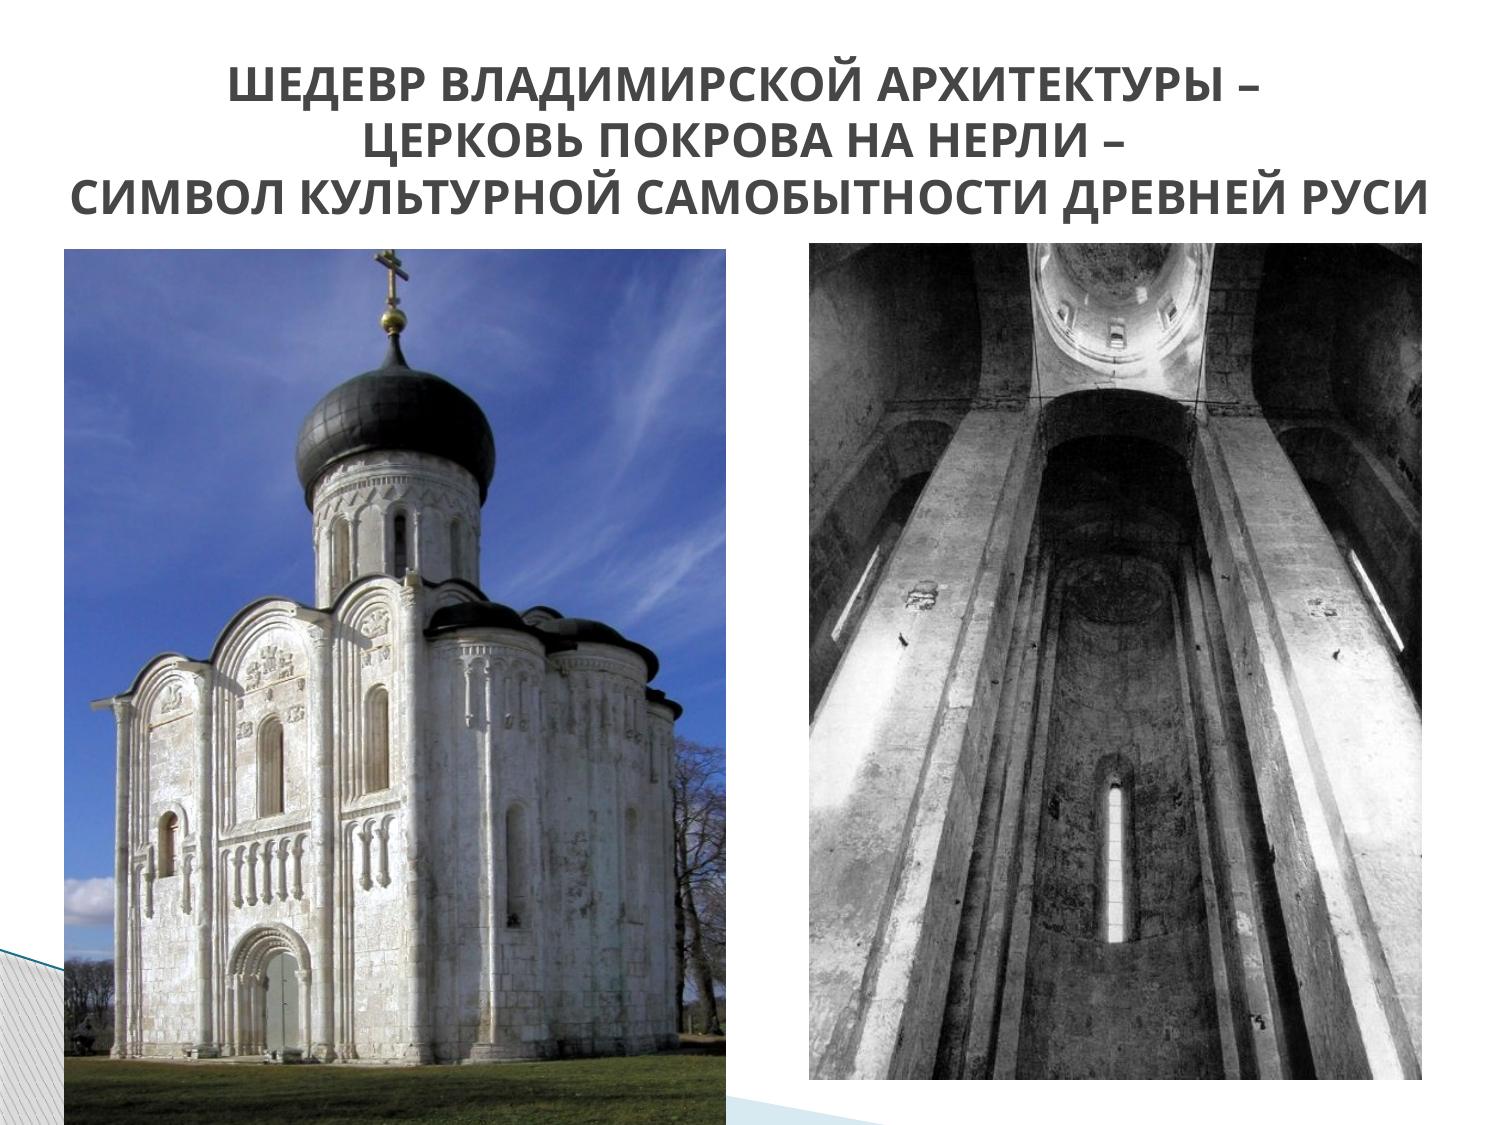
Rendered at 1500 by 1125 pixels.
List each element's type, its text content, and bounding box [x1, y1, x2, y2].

picture [64, 248, 727, 1125]
title ШЕДЕВР ВЛАДИМИРСКОЙ АРХИТЕКТУРЫ – ЦЕРКОВЬ ПОКРОВА НА НЕРЛИ – СИМВОЛ КУЛЬТУРНОЙ САМОБЫТНОСТИ ДРЕВНЕЙ РУСИ [0, 45, 1500, 233]
picture [808, 243, 1422, 1080]
